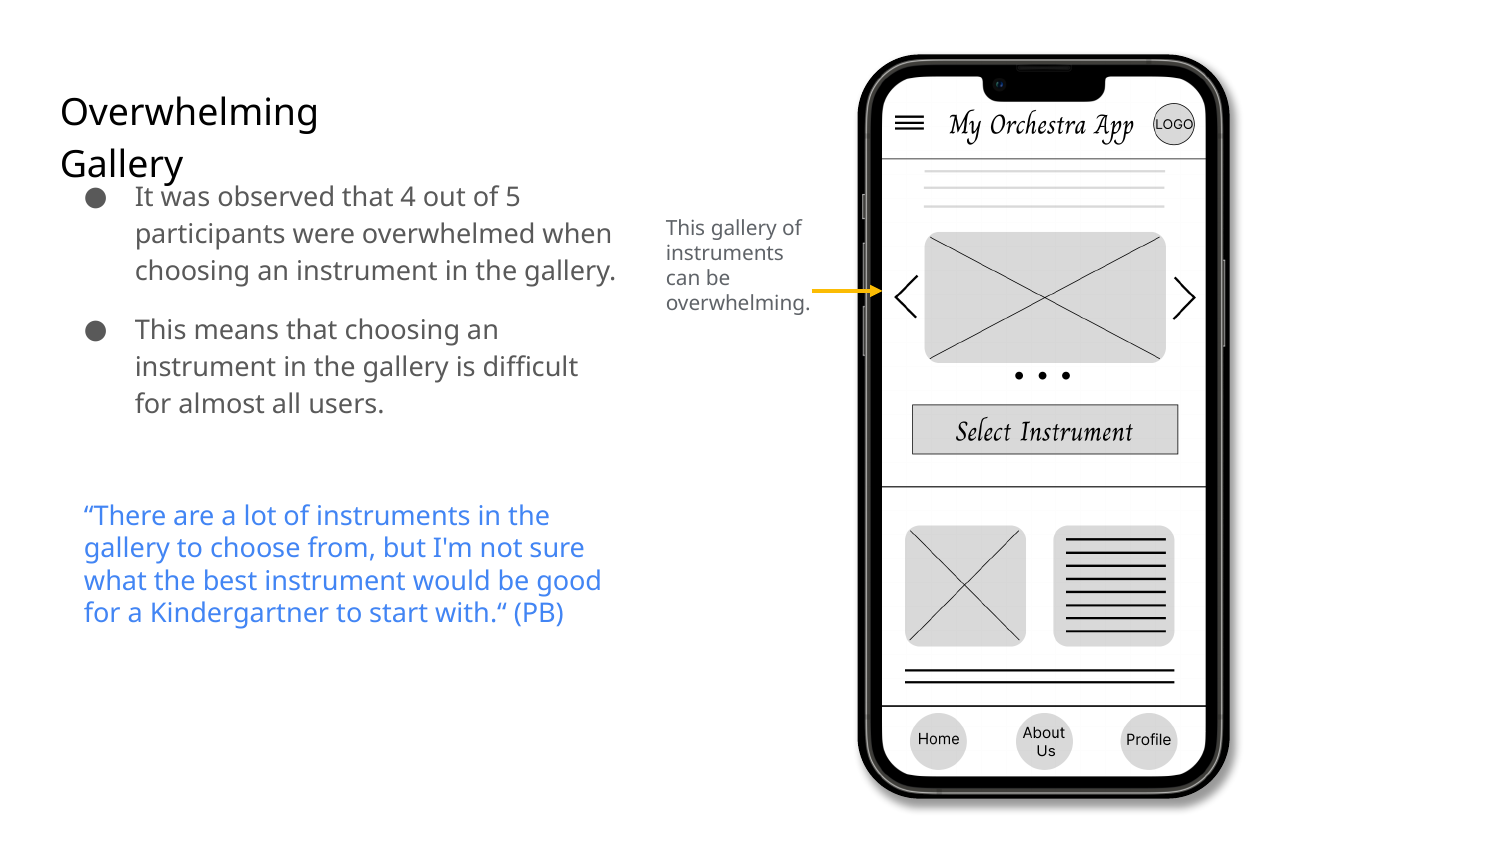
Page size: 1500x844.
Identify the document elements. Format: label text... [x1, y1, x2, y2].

text_box Overwhelming Gallery [44, 66, 459, 159]
text_box It was observed that 4 out of 5 participants were overwhelmed when choosing an instrument in the gallery. This means that choosing an instrument in the gallery is difficult for almost all users. “There are a lot of instruments in the gallery to choose from, but I'm not sure what the best instrument would be good for a Kindergartner to start with.“ (PB) [44, 159, 634, 826]
text_box This gallery of instruments can be overwhelming. [650, 200, 832, 330]
picture [857, 54, 1230, 799]
